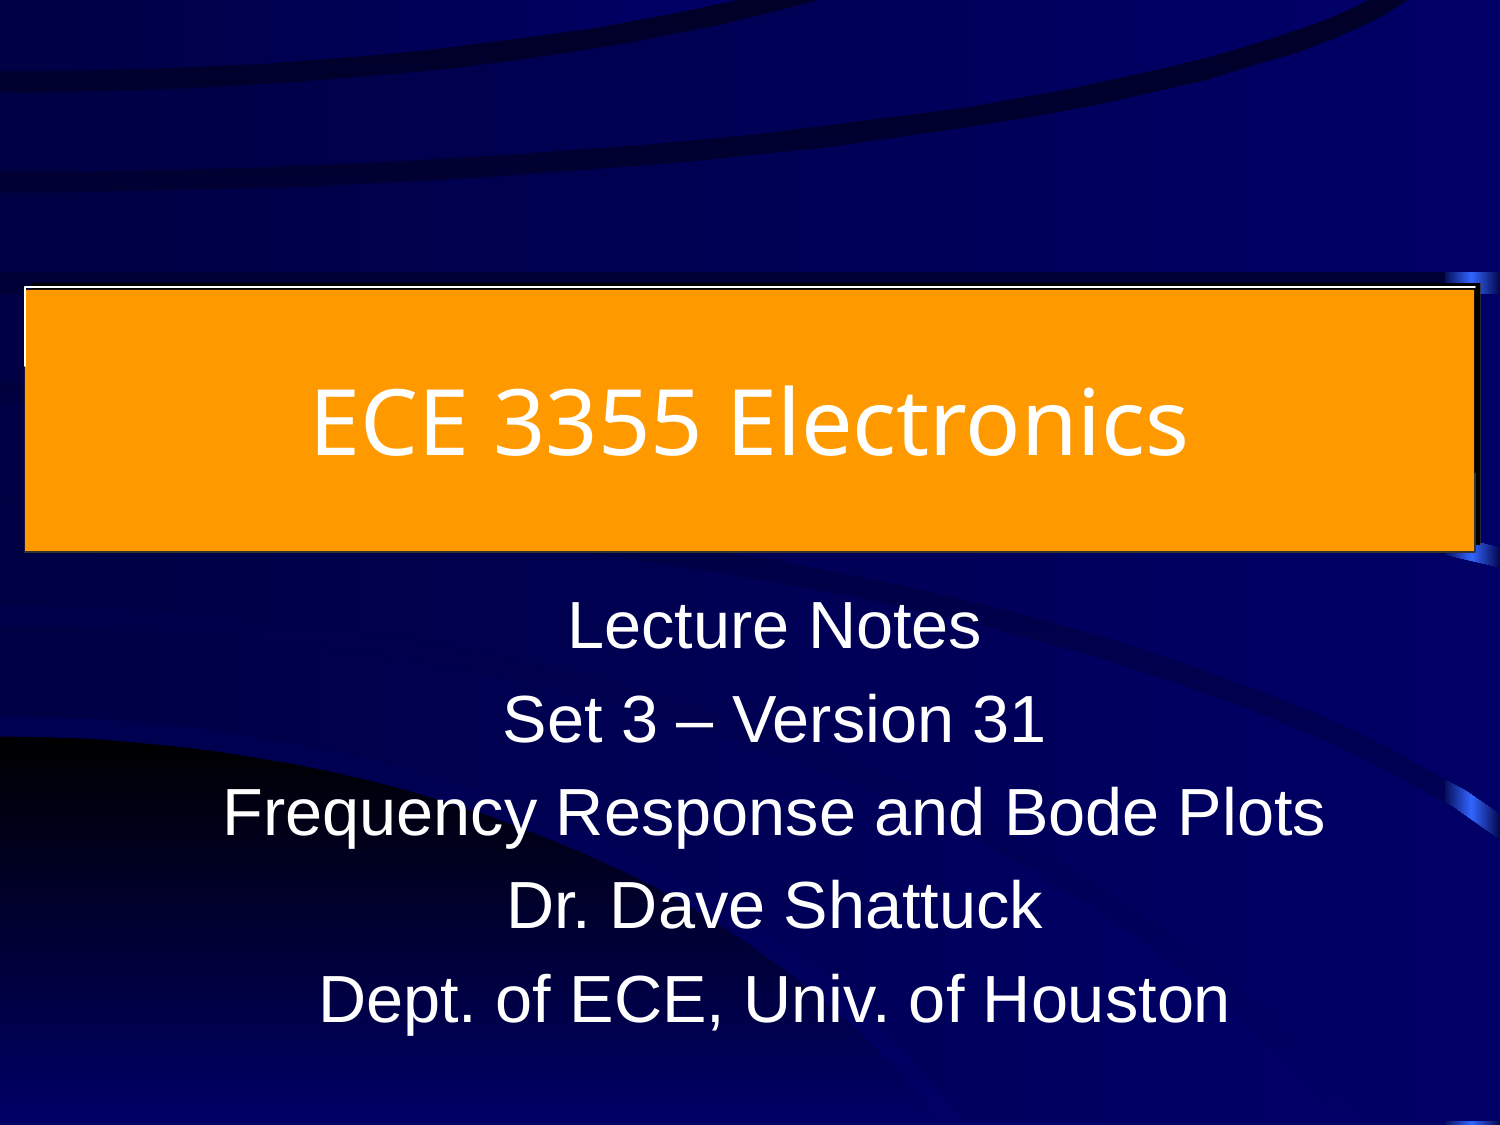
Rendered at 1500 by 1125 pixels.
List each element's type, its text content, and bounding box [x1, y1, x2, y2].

subtitle Lecture Notes Set 3 – Version 31 Frequency Response and Bode Plots Dr. Dave Shattuck Dept. of ECE, Univ. of Houston [124, 574, 1426, 1076]
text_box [24, 287, 1476, 553]
